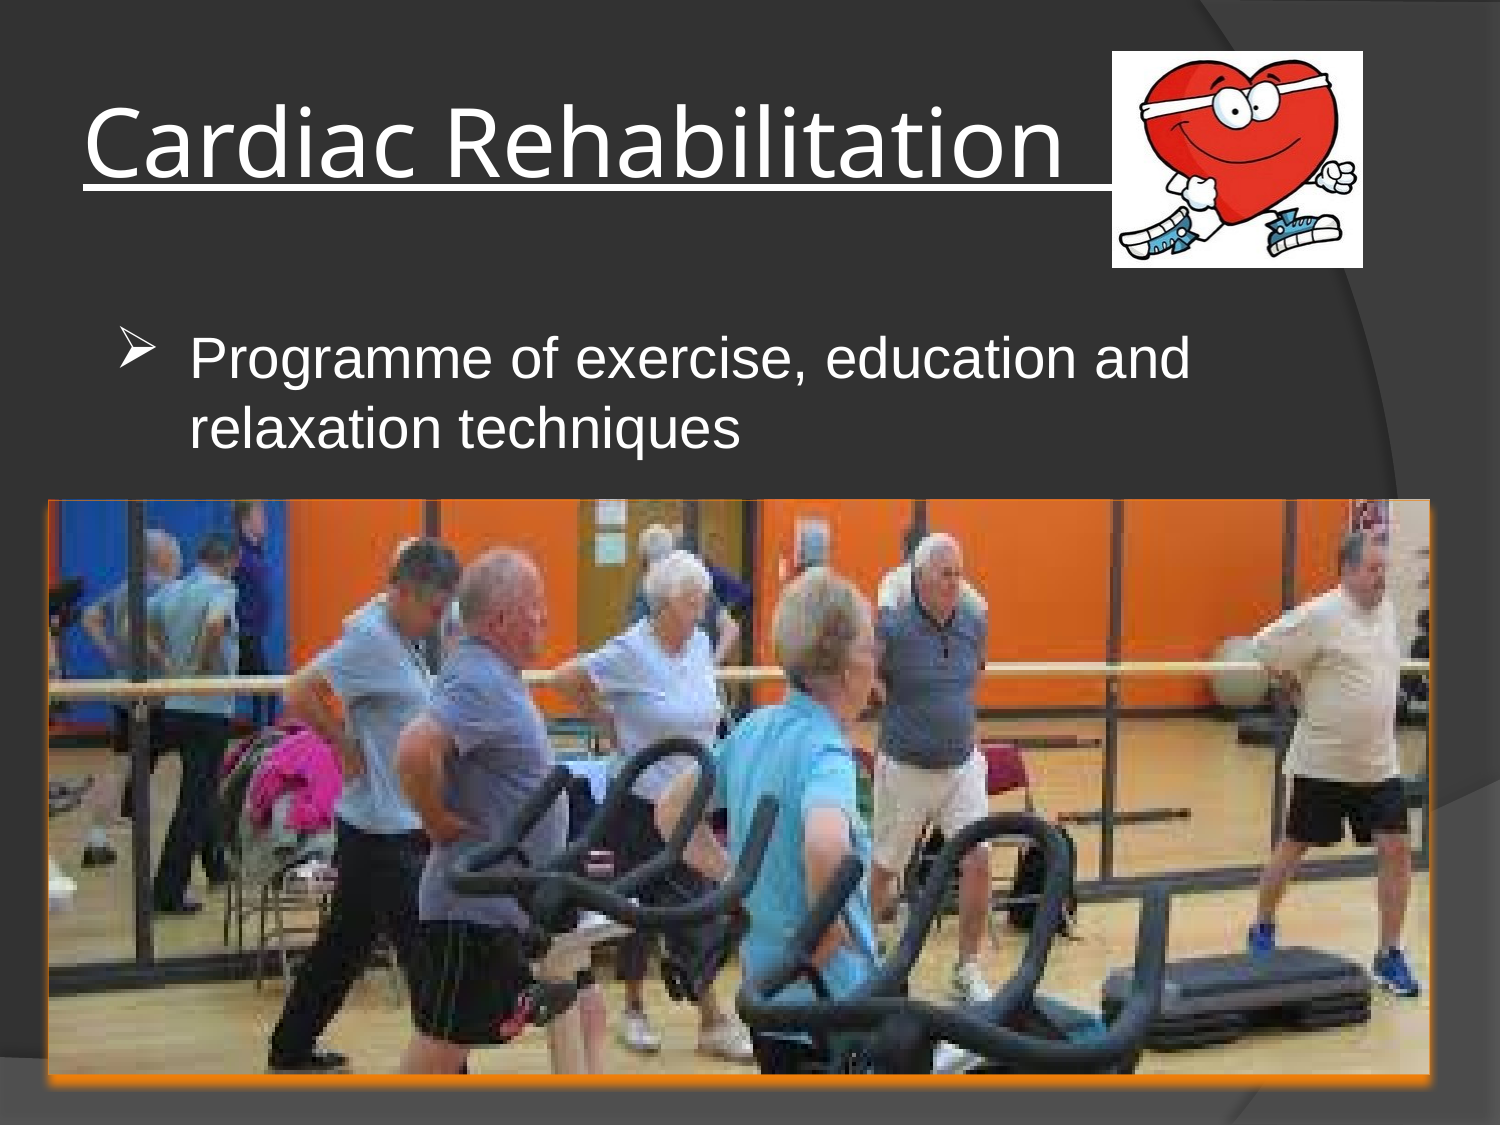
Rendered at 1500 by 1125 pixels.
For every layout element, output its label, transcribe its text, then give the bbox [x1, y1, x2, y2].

picture [48, 499, 1430, 1076]
text_box Programme of exercise, education and relaxation techniques [99, 312, 1400, 468]
picture [1112, 50, 1363, 269]
title Cardiac Rehabilitation [75, 45, 1103, 233]
